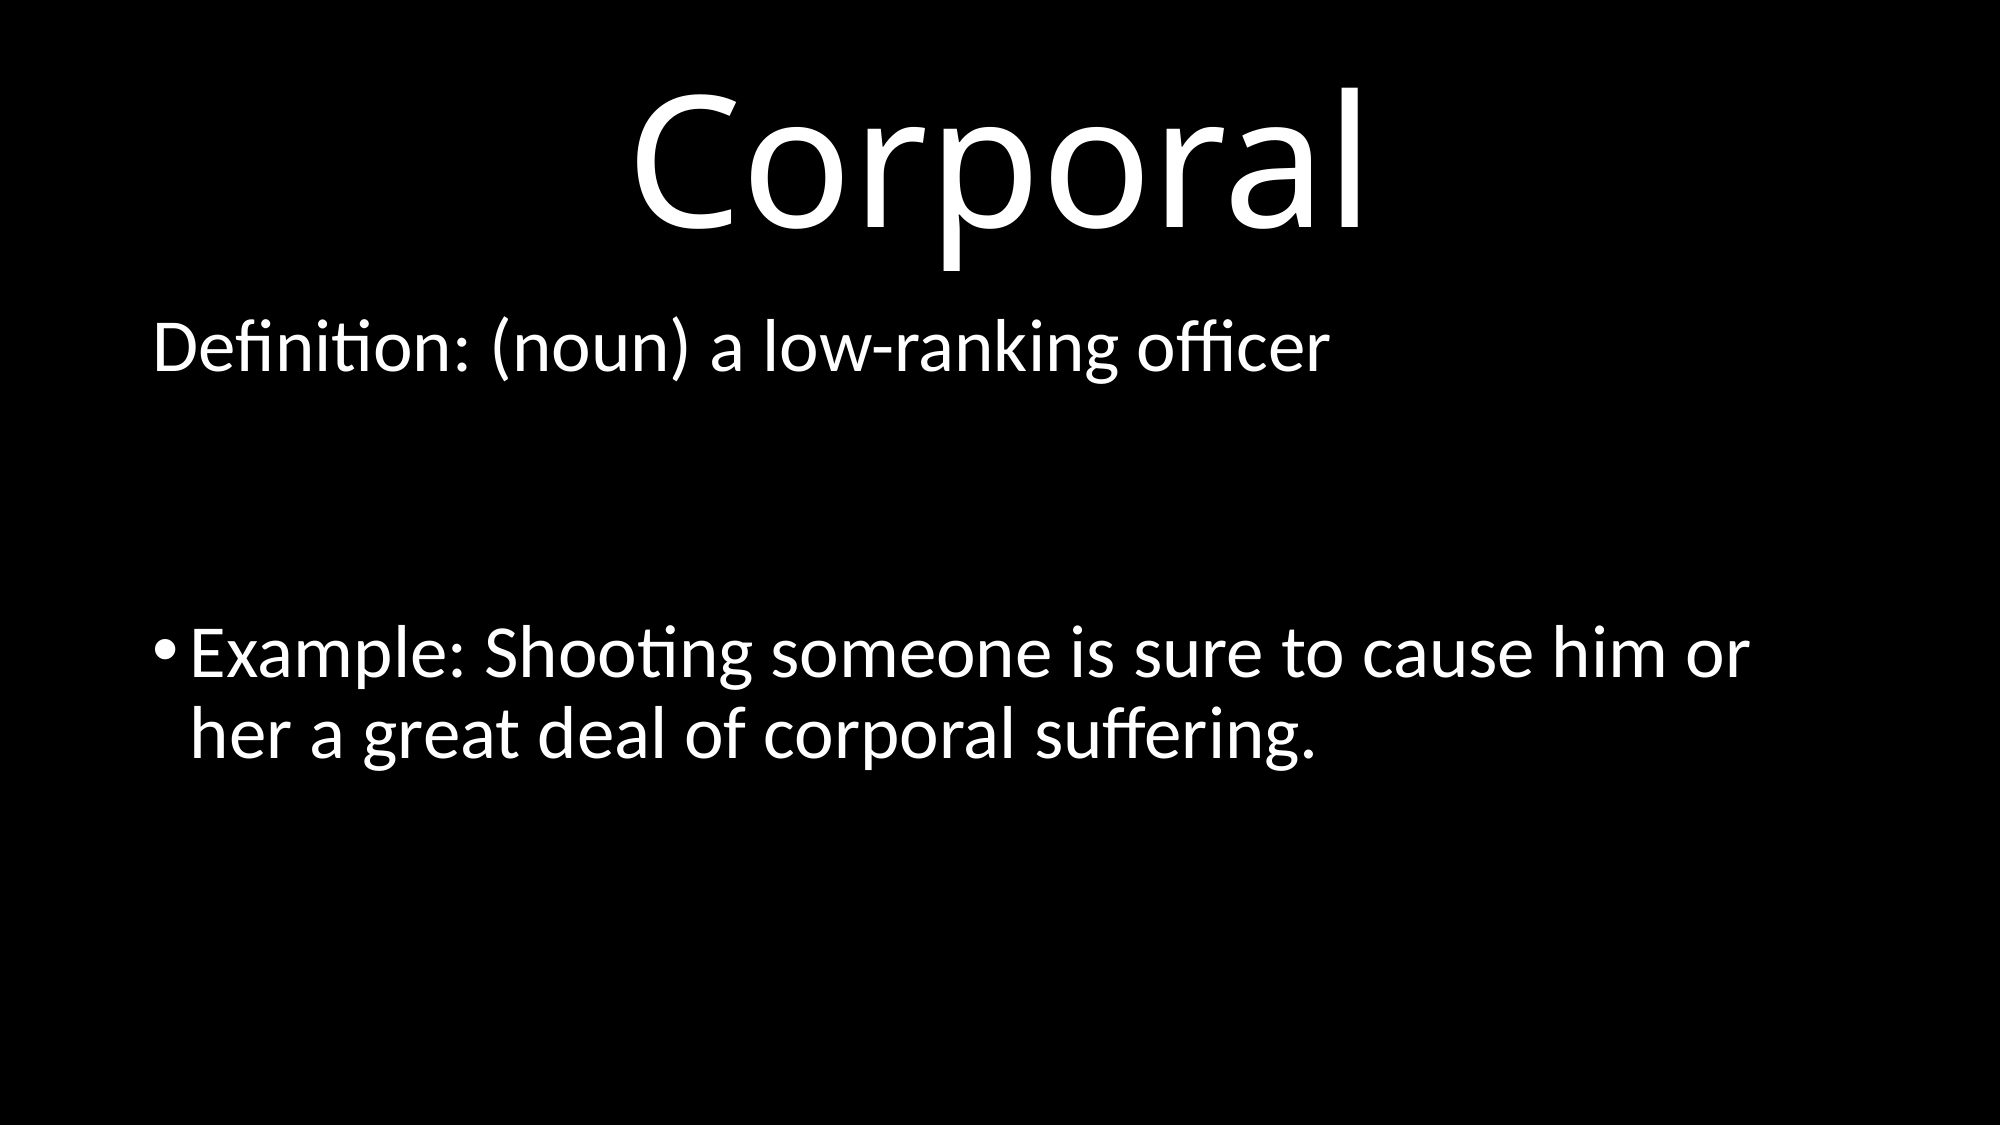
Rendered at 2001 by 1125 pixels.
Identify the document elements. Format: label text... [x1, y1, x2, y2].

list Definition: (noun) a low-ranking officer Example: Shooting someone is sure to cause him or her a great deal of corporal suffering. [137, 299, 1863, 1014]
title Corporal [137, 59, 1863, 278]
